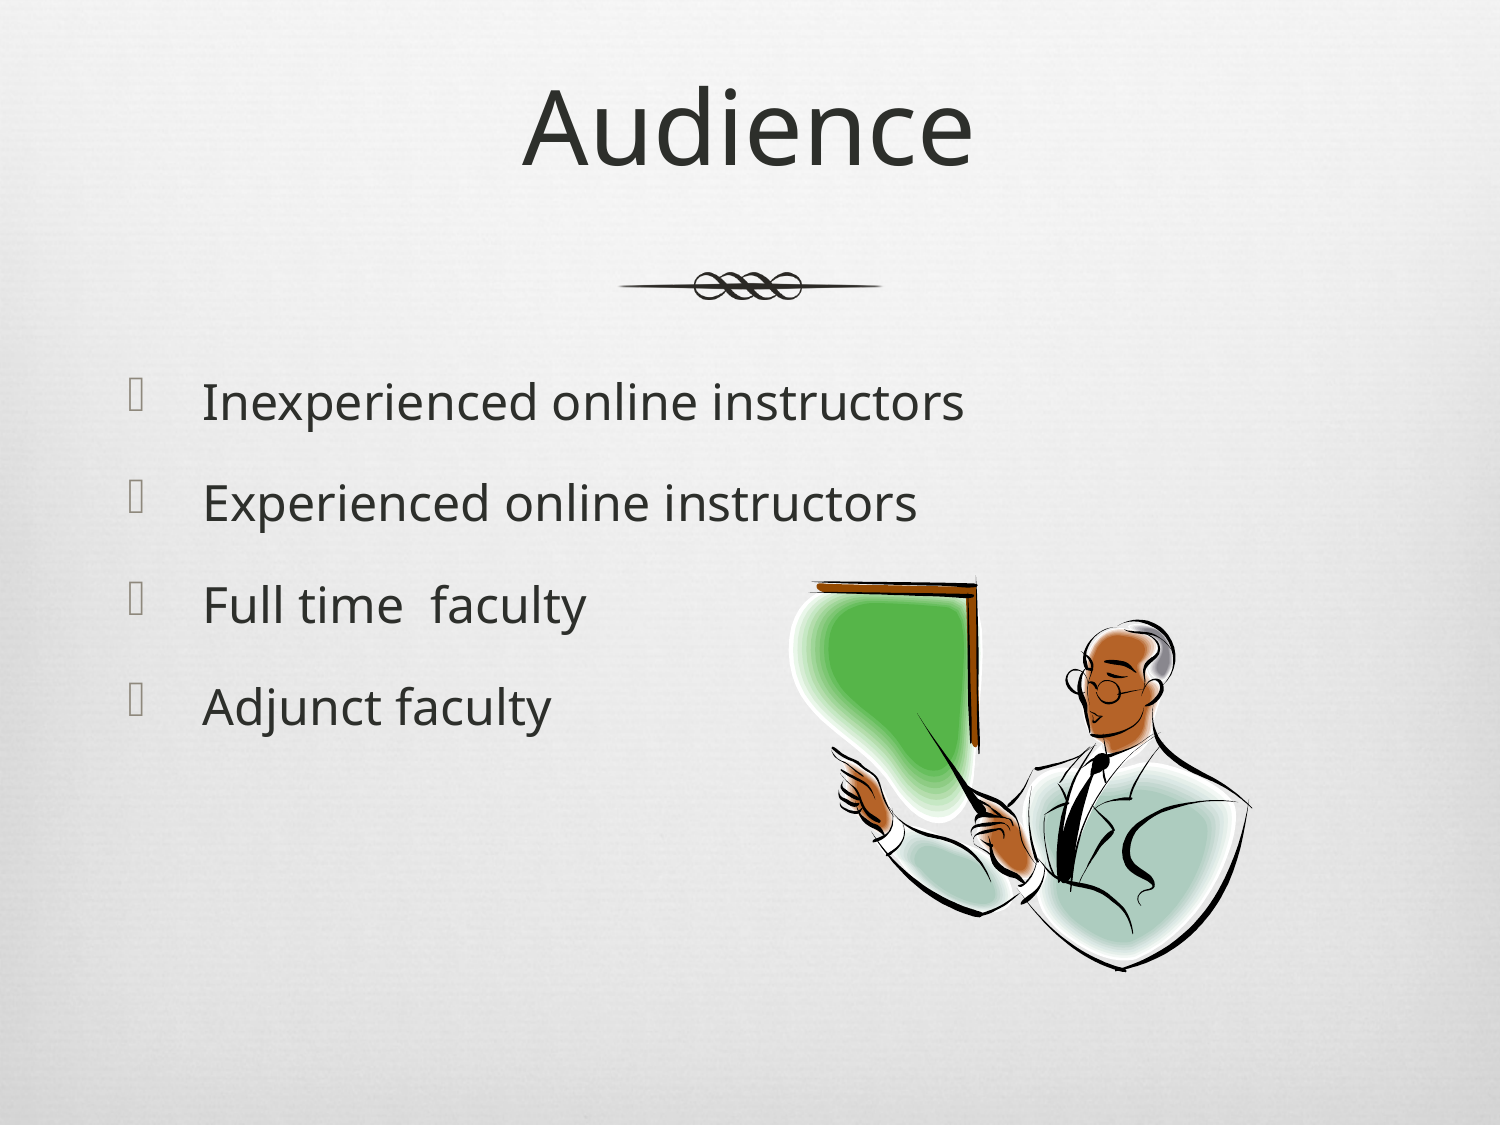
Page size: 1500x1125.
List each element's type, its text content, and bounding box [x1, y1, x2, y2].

title Audience [112, 11, 1388, 236]
picture [615, 272, 885, 300]
list Inexperienced online instructors Experienced online instructors Full time faculty Adjunct faculty [112, 362, 1388, 963]
picture [786, 574, 1253, 974]
